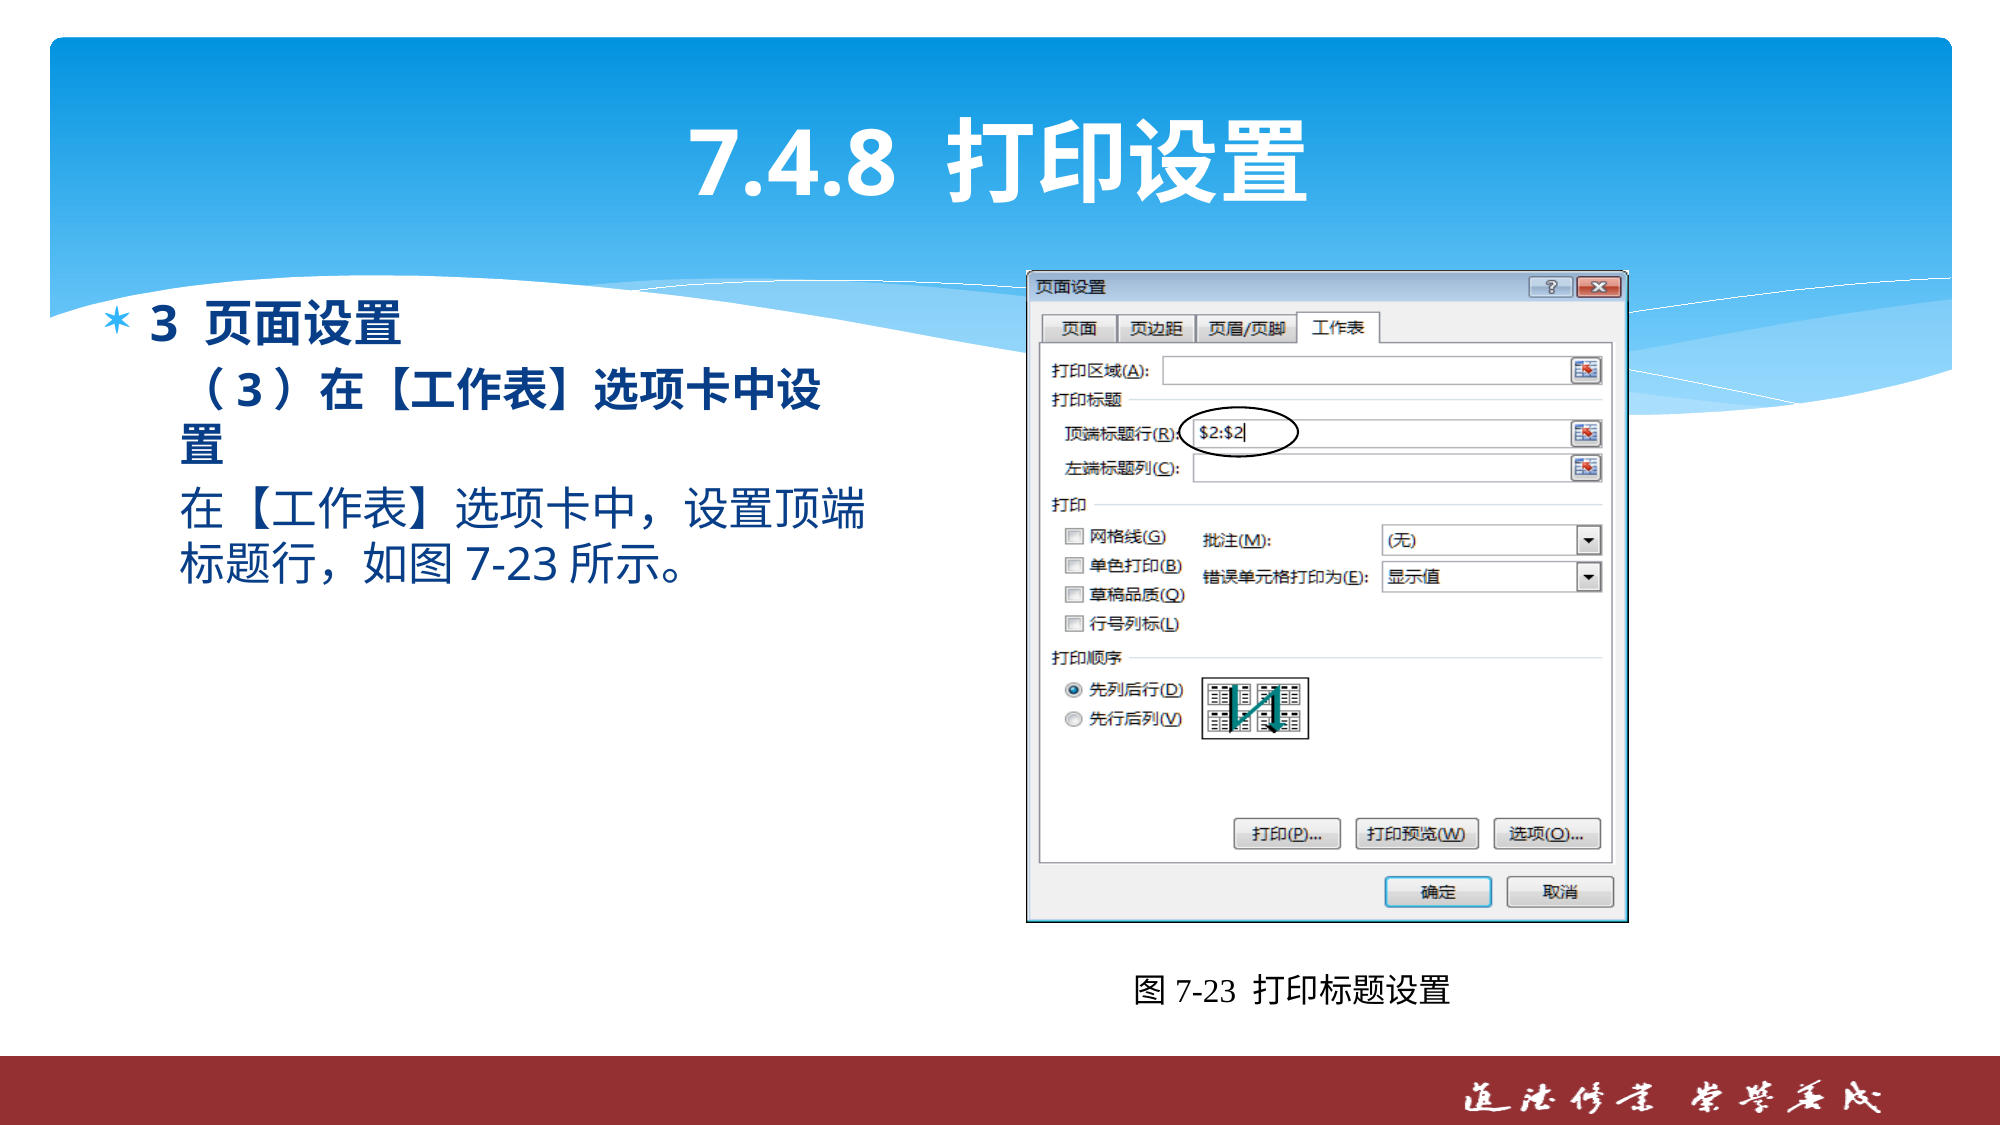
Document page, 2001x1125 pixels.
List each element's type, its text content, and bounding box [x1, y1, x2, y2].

title 7.4.8 打印设置 [99, 55, 1900, 261]
list 3 页面设置 （3）在【工作表】选项卡中设置 在【工作表】选项卡中，设置顶端标题行，如图7-23所示。 [89, 283, 873, 649]
picture [1456, 1076, 1890, 1118]
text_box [879, 269, 1752, 1030]
